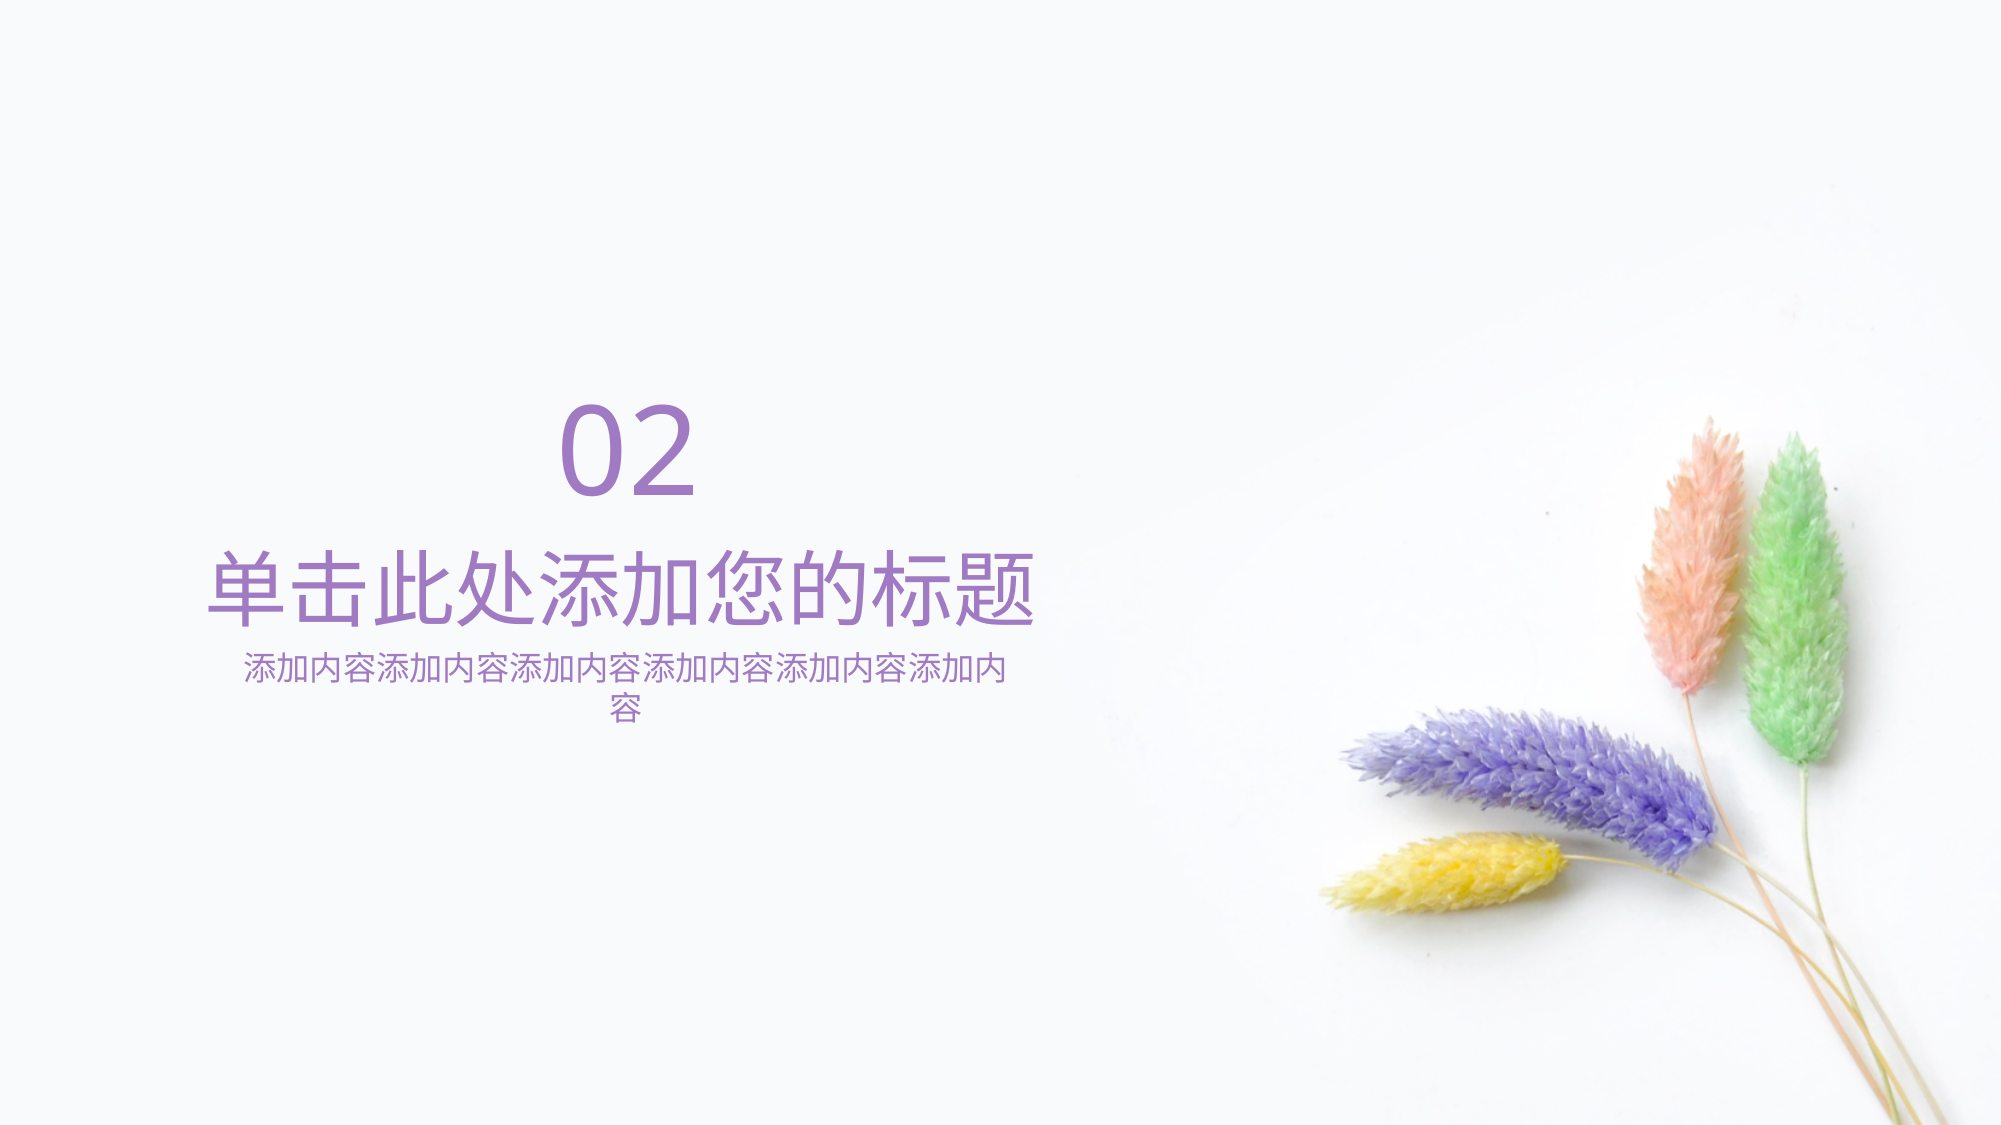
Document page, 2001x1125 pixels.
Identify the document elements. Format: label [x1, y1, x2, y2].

text_box [157, 363, 1085, 728]
picture [1085, 39, 2001, 1125]
